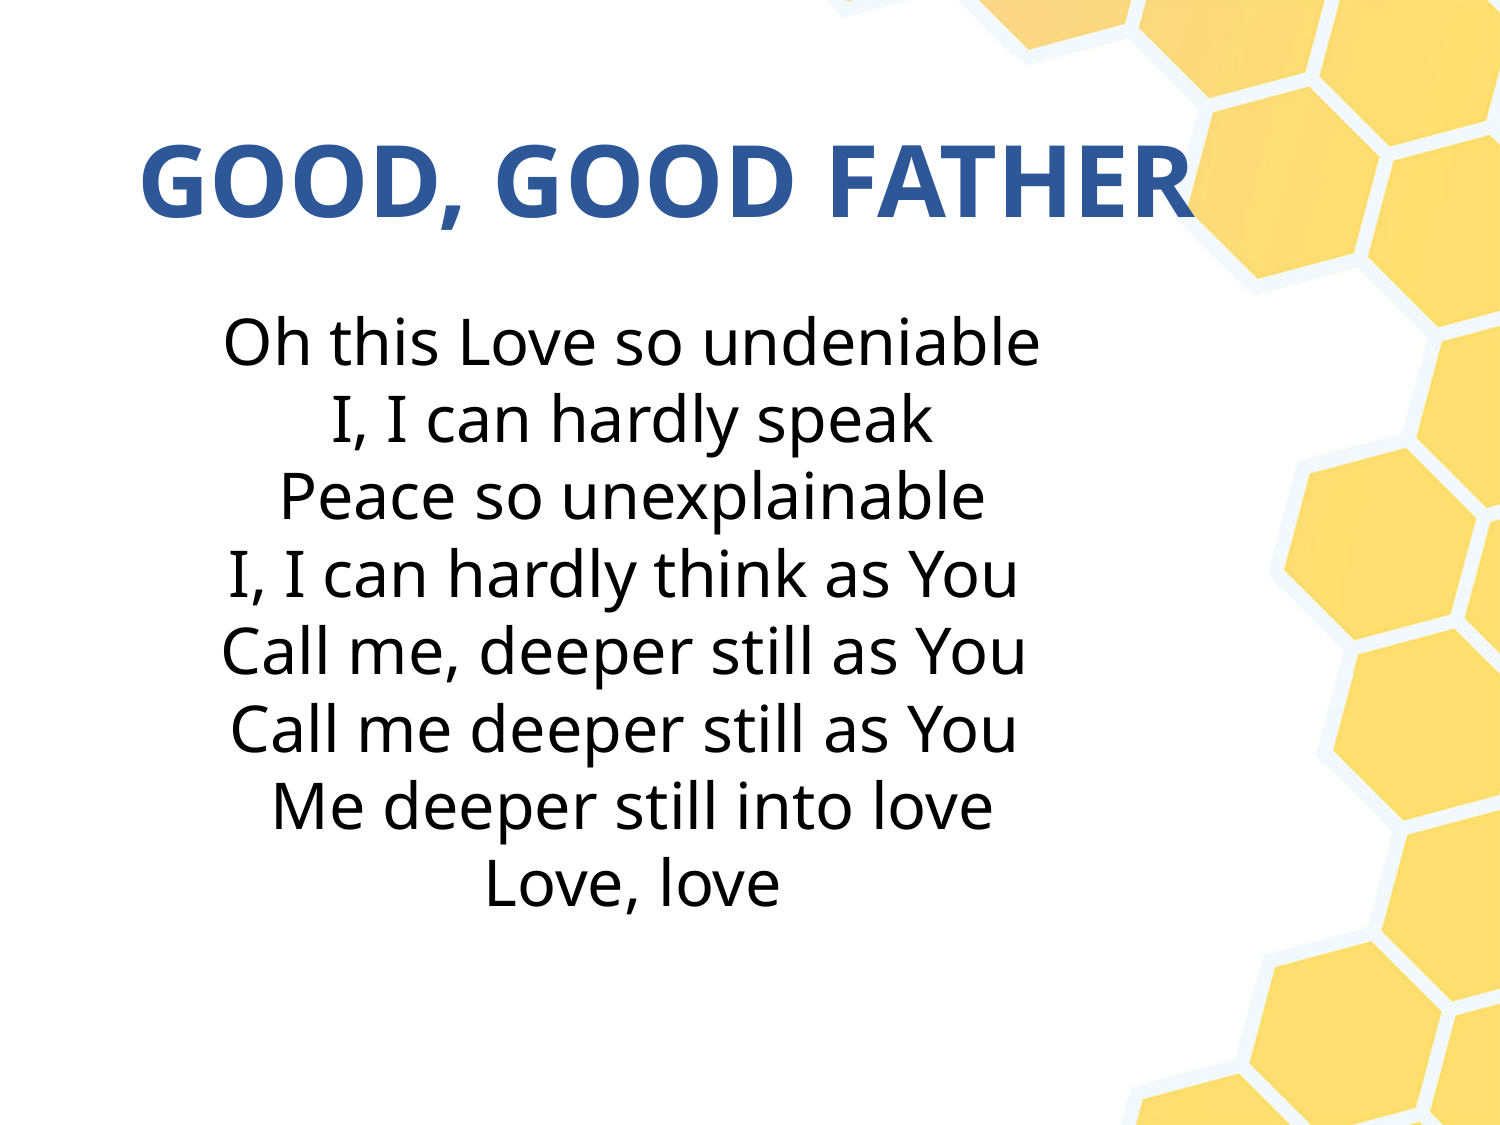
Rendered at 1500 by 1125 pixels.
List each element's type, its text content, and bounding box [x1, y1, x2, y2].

list Oh this Love so undeniable I, I can hardly speak Peace so unexplainable I, I can hardly think as You Call me, deeper still as You Call me deeper still as You Me deeper still into love Love, love [0, 293, 1266, 1125]
text_box A minimum. [0, 0, 1500, 1125]
title GOOD, GOOD FATHER [122, 98, 1500, 272]
